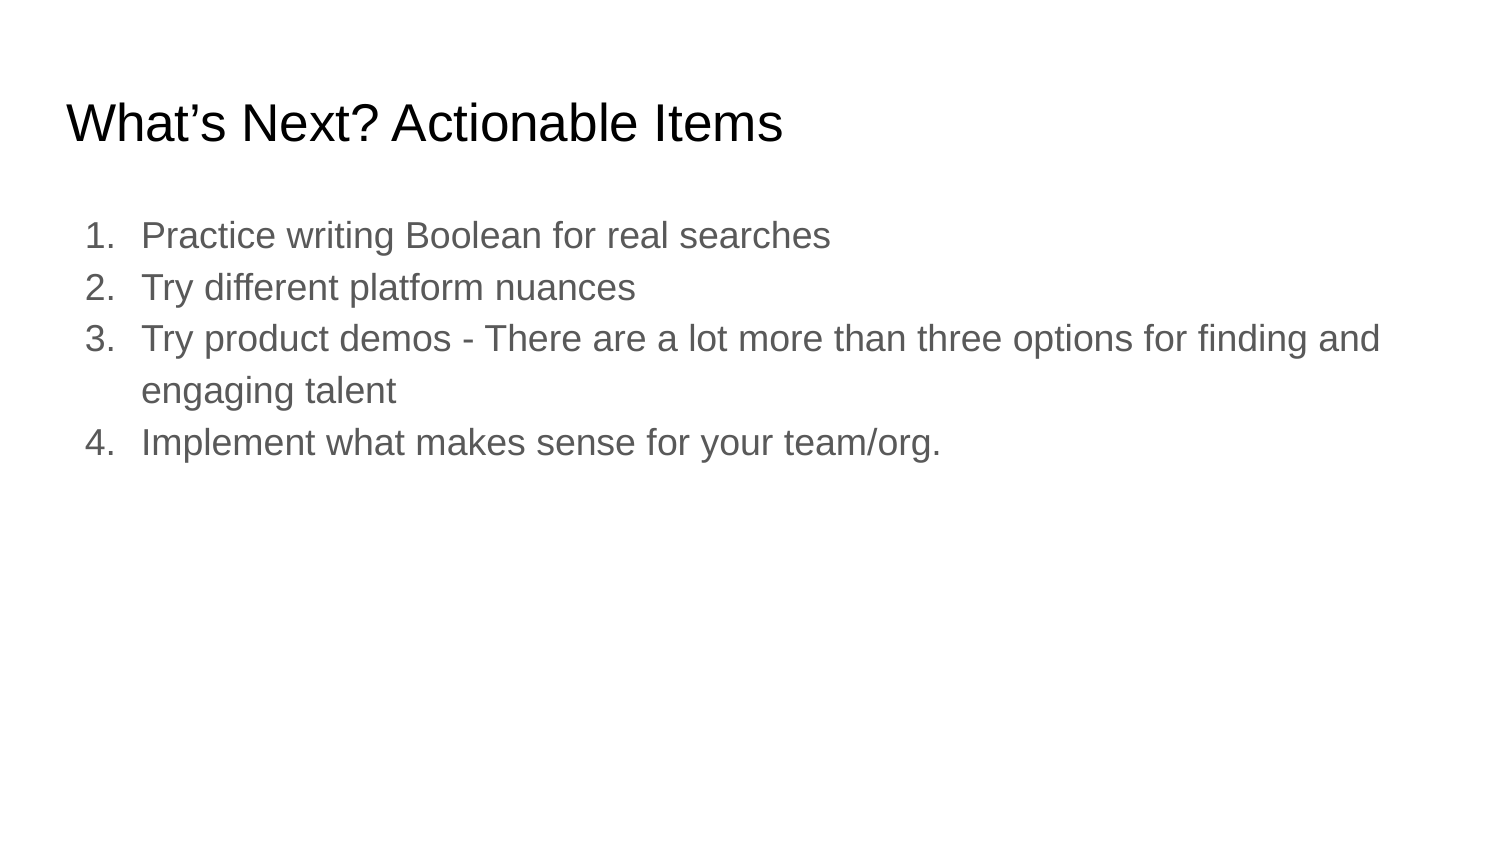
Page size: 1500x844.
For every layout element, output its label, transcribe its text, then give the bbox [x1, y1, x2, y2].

title What’s Next? Actionable Items [51, 72, 1449, 167]
list Practice writing Boolean for real searches Try different platform nuances Try product demos - There are a lot more than three options for finding and engaging talent Implement what makes sense for your team/org. [51, 189, 1449, 750]
